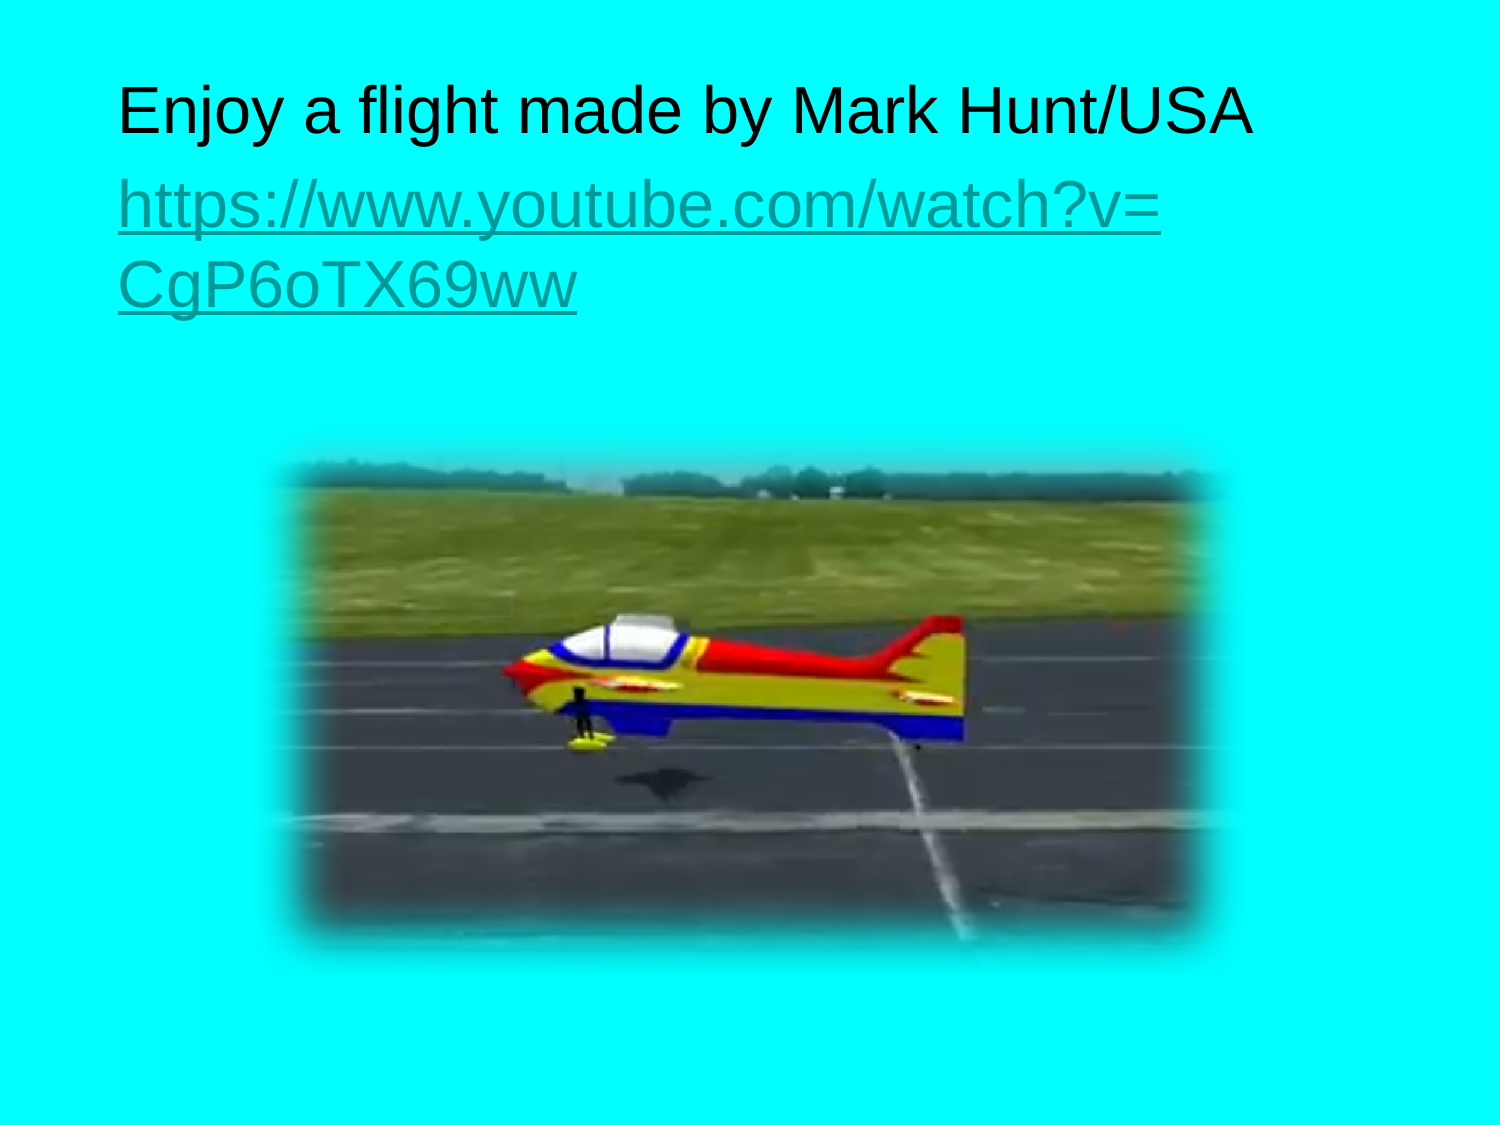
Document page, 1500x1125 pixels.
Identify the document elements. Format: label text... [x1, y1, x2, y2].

picture [249, 418, 1250, 983]
list Enjoy a flight made by Mark Hunt/USA https://www.youtube.com/watch?v=CgP6oTX69ww [103, 59, 1397, 328]
